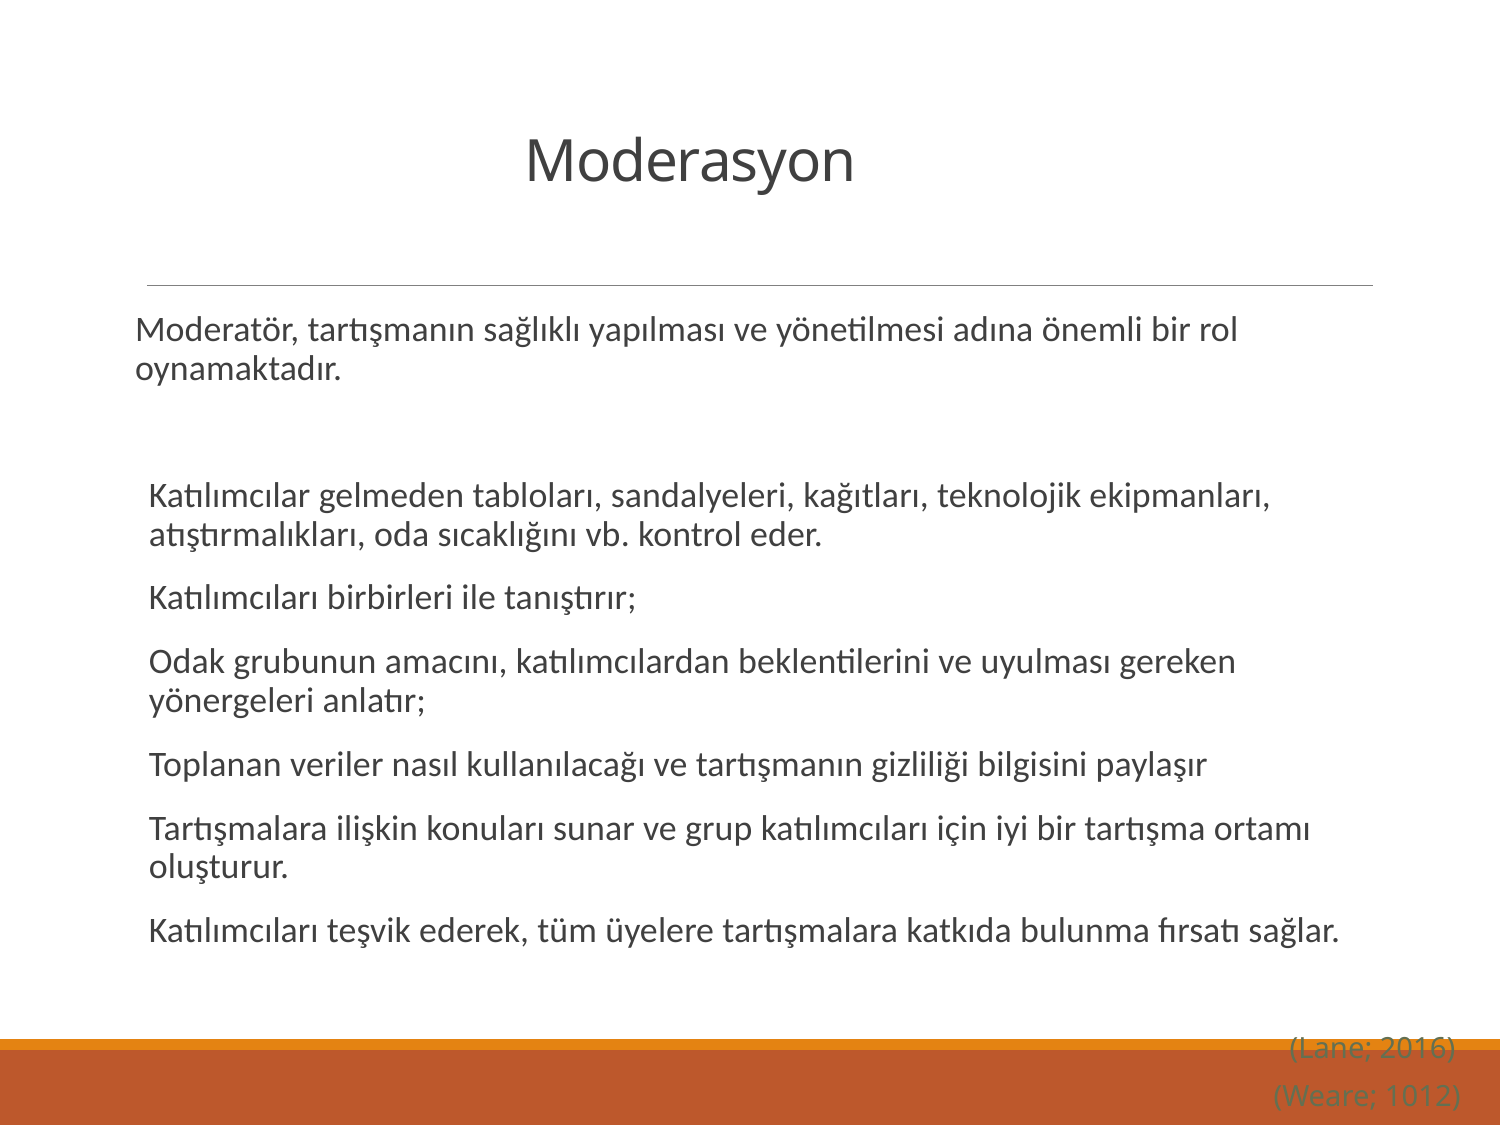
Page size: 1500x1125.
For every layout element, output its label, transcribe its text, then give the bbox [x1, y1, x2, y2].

list Moderatör, tartışmanın sağlıklı yapılması ve yönetilmesi adına önemli bir rol oynamaktadır. Katılımcılar gelmeden tabloları, sandalyeleri, kağıtları, teknolojik ekipmanları, atıştırmalıkları, oda sıcaklığını vb. kontrol eder. Katılımcıları birbirleri ile tanıştırır; Odak grubunun amacını, katılımcılardan beklentilerini ve uyulması gereken yönergeleri anlatır; Toplanan veriler nasıl kullanılacağı ve tartışmanın gizliliği bilgisini paylaşır Tartışmalara ilişkin konuları sunar ve grup katılımcıları için iyi bir tartışma ortamı oluşturur. Katılımcıları teşvik ederek, tüm üyelere tartışmalara katkıda bulunma fırsatı sağlar. [135, 302, 1373, 963]
title Moderasyon [509, 135, 989, 271]
text_box (Lane; 2016) [1262, 1016, 1483, 1064]
text_box (Weare; 1012) [1234, 1064, 1500, 1125]
